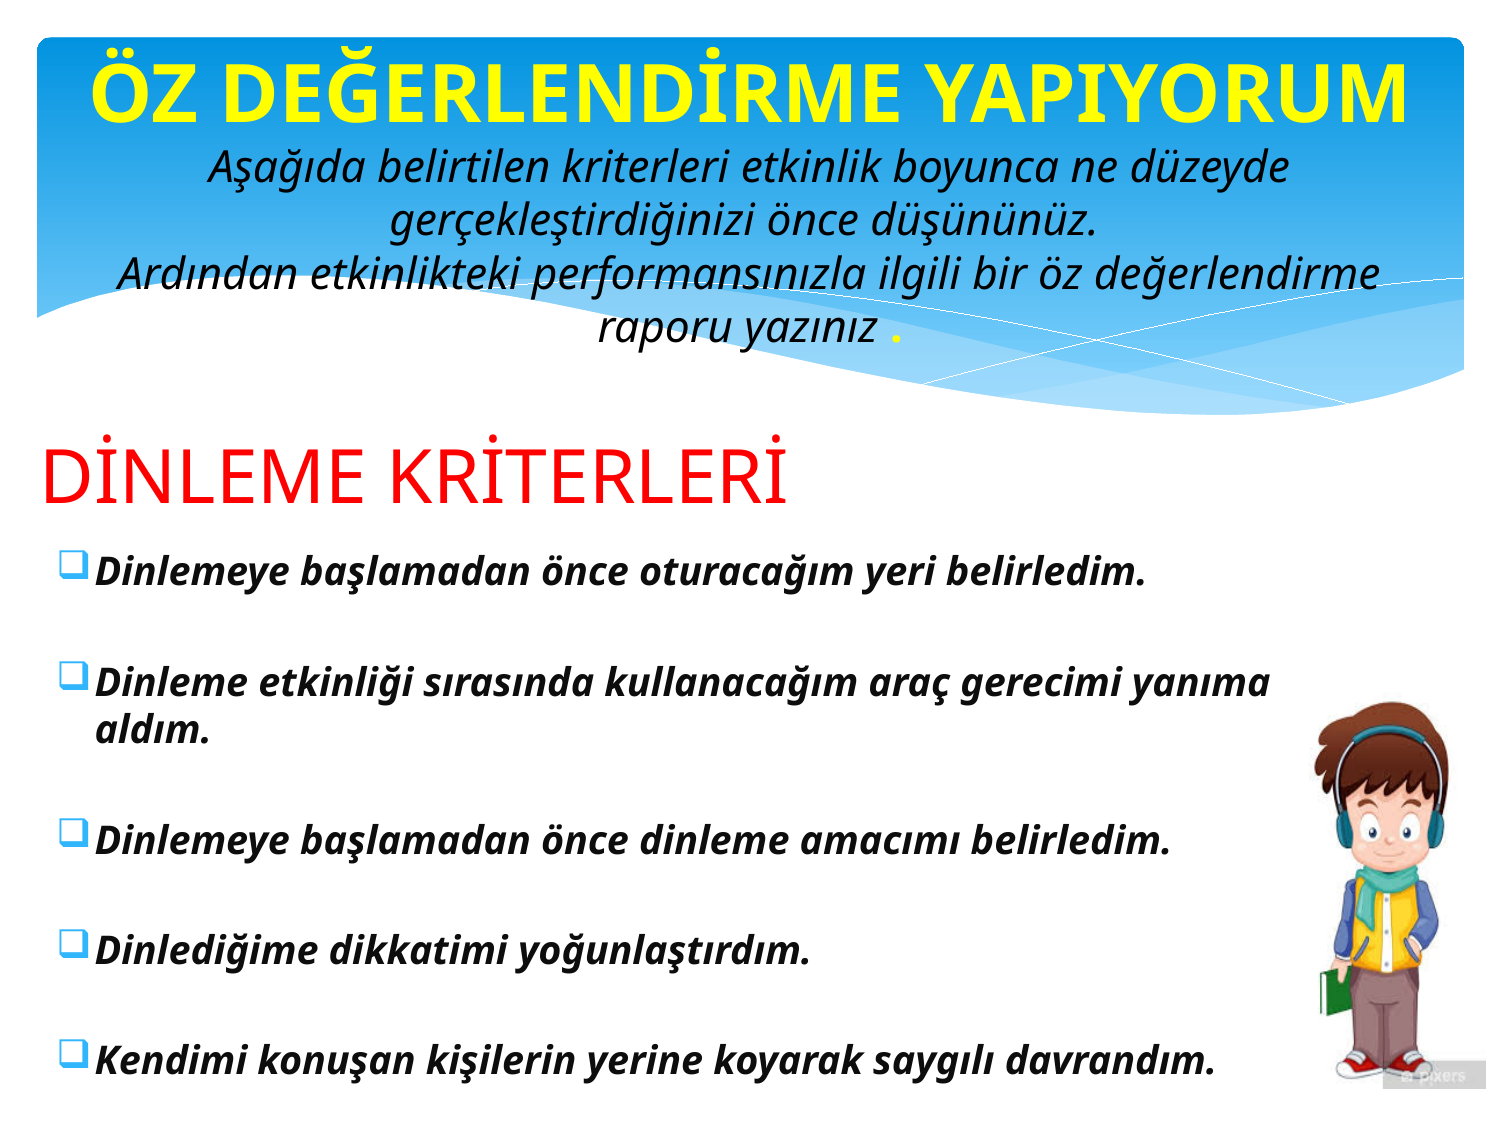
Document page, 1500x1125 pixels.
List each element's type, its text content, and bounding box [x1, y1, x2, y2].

text_box DİNLEME KRİTERLERİ [25, 420, 824, 526]
list Dinlemeye başlamadan önce oturacağım yeri belirledim. Dinleme etkinliği sırasında kullanacağım araç gerecimi yanıma aldım. Dinlemeye başlamadan önce dinleme amacımı belirledim. Dinlediğime dikkatimi yoğunlaştırdım. Kendimi konuşan kişilerin yerine koyarak saygılı davrandım. [41, 538, 1340, 1094]
picture [1281, 692, 1486, 1090]
title ÖZ DEĞERLENDİRME YAPIYORUM Aşağıda belirtilen kriterleri etkinlik boyunca ne düzeyde gerçekleştirdiğinizi önce düşününüz. Ardından etkinlikteki performansınızla ilgili bir öz değerlendirme raporu yazınız . [53, 19, 1447, 374]
